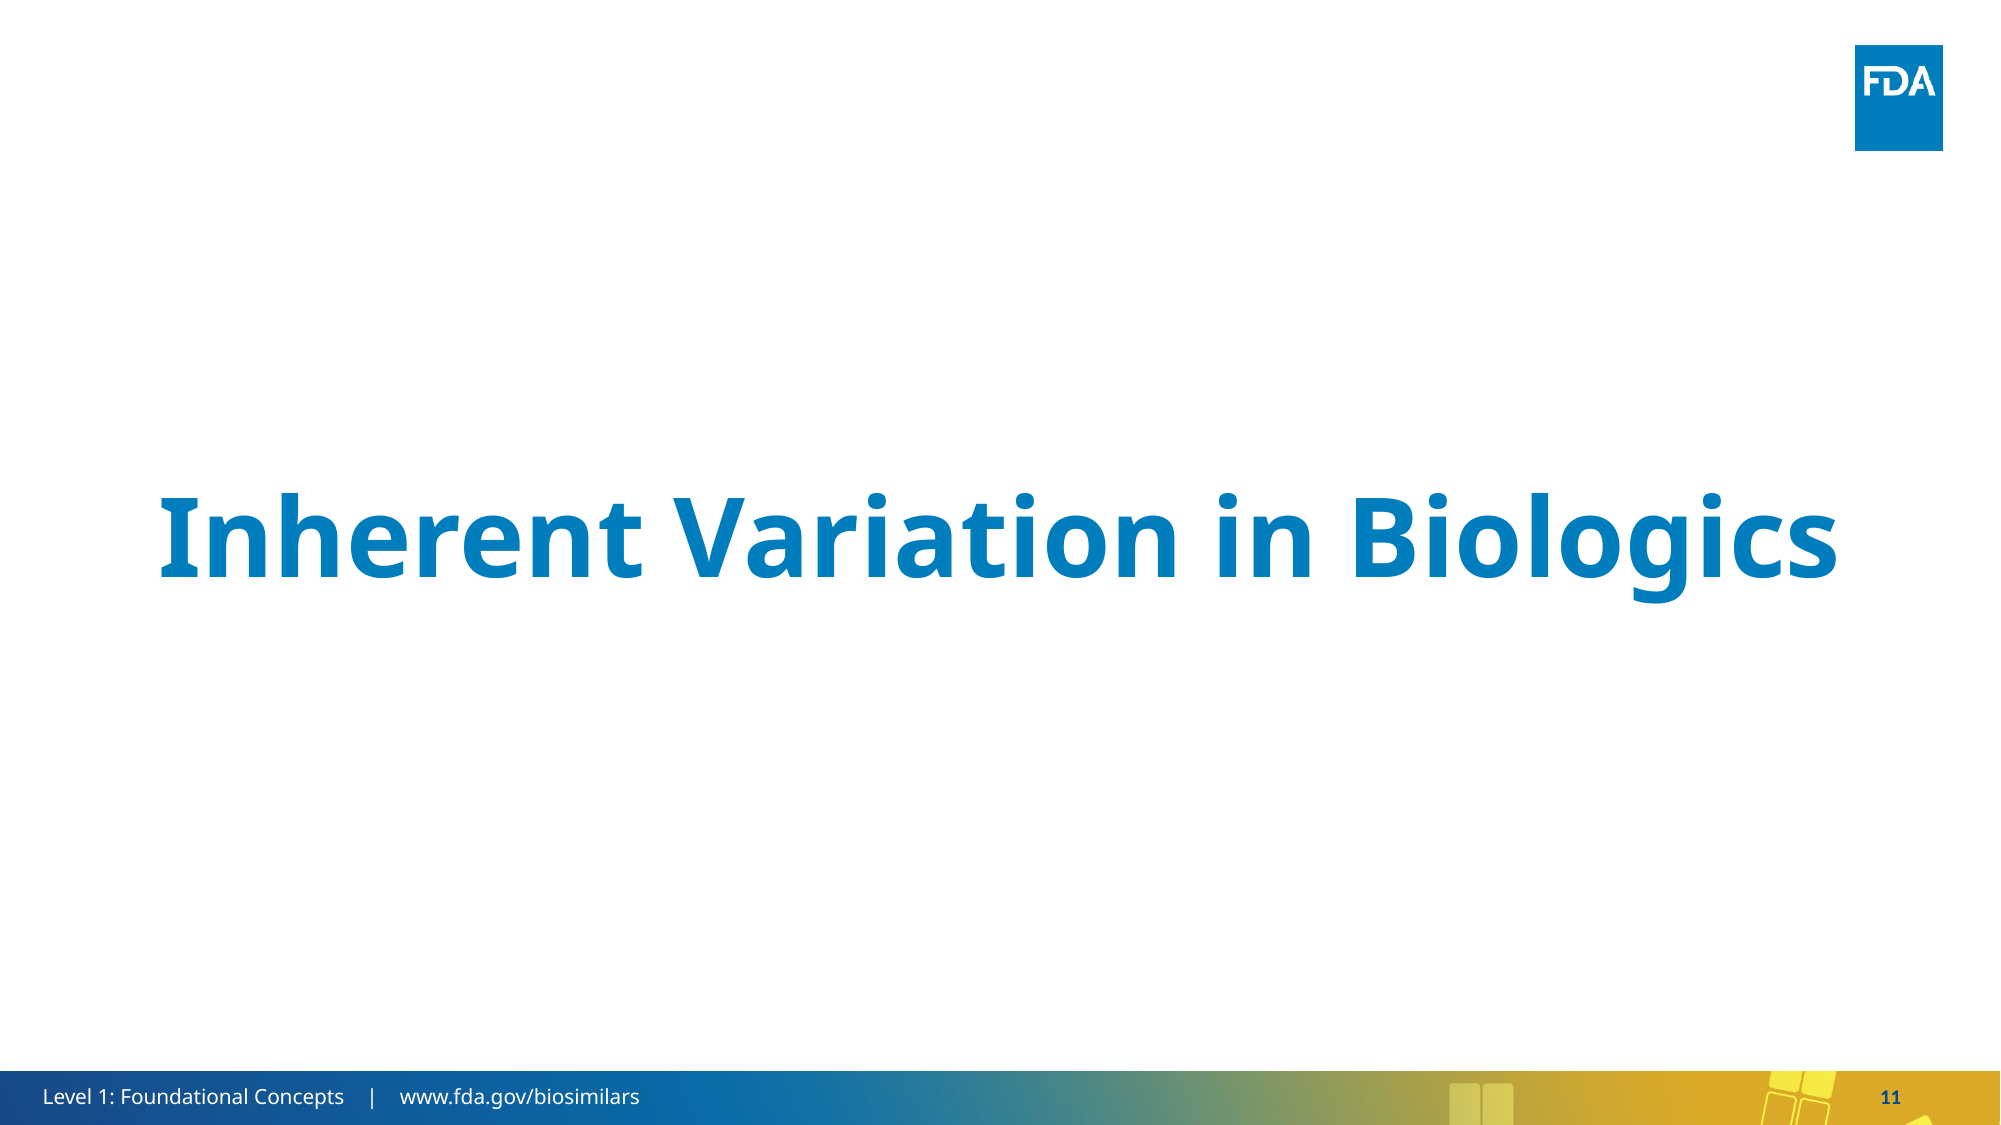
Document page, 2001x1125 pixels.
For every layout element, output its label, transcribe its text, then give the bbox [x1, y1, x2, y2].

picture [1865, 67, 1908, 95]
picture [1909, 67, 1934, 95]
title Inherent Variation in Biologics [0, 433, 2000, 651]
picture [0, 1071, 2000, 1125]
